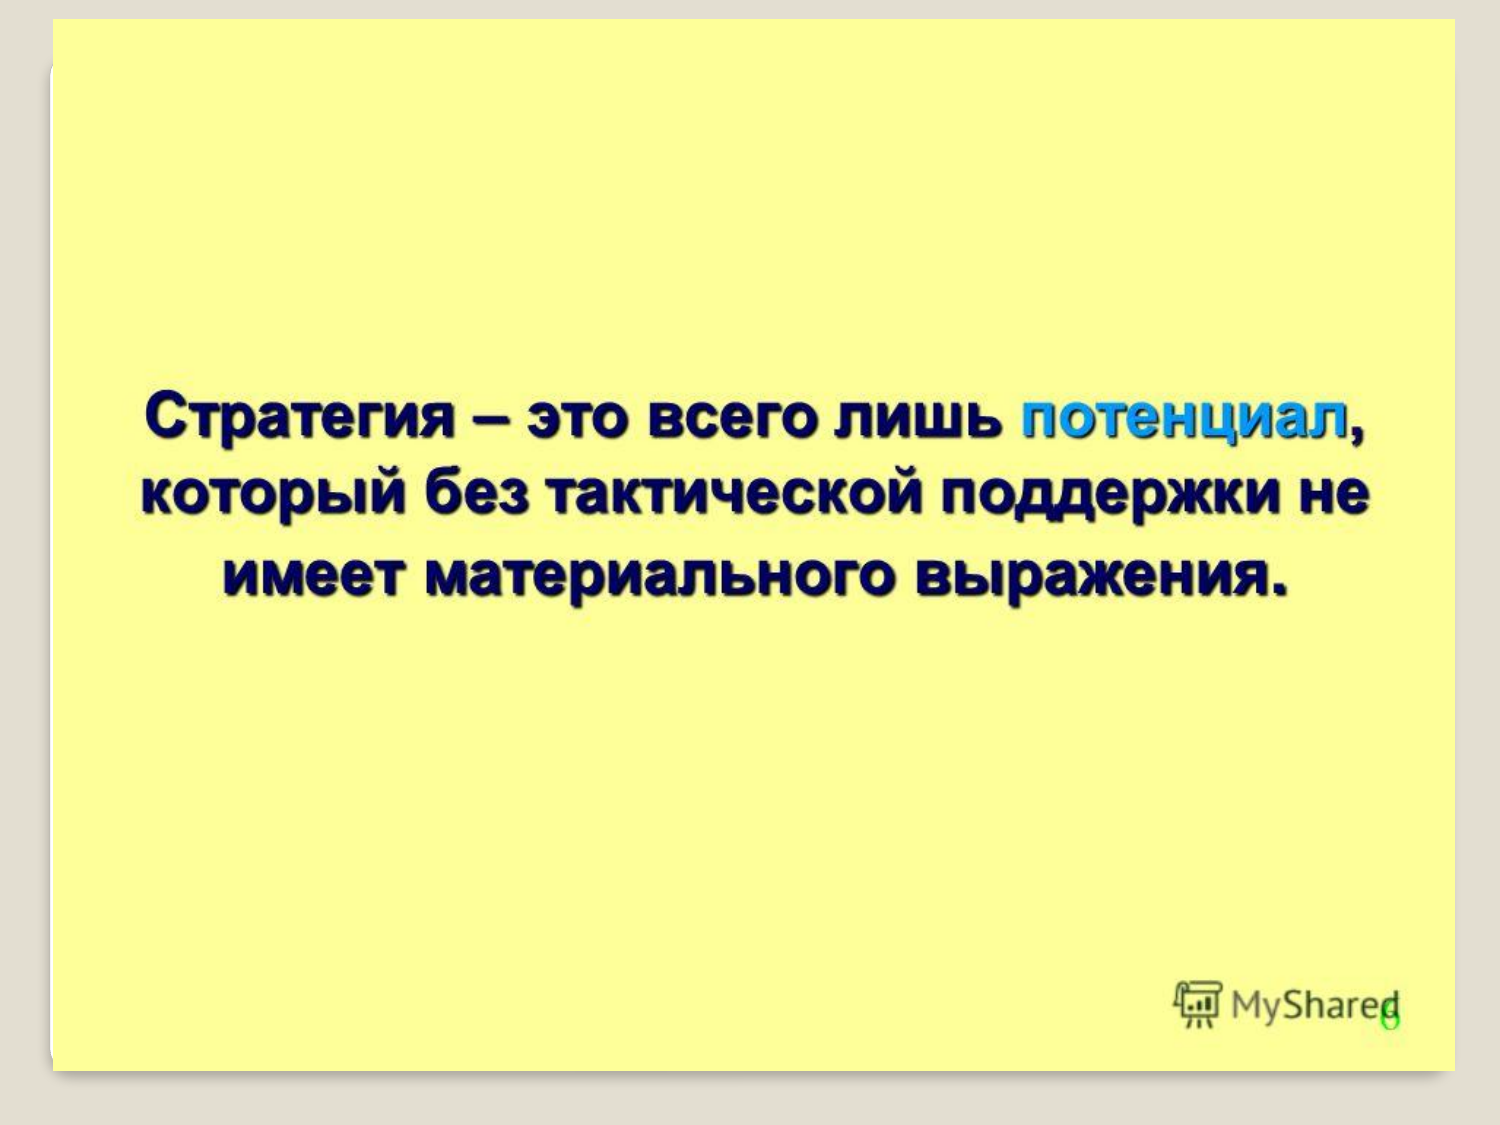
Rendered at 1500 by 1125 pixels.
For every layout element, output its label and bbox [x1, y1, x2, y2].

picture [52, 18, 1455, 1071]
